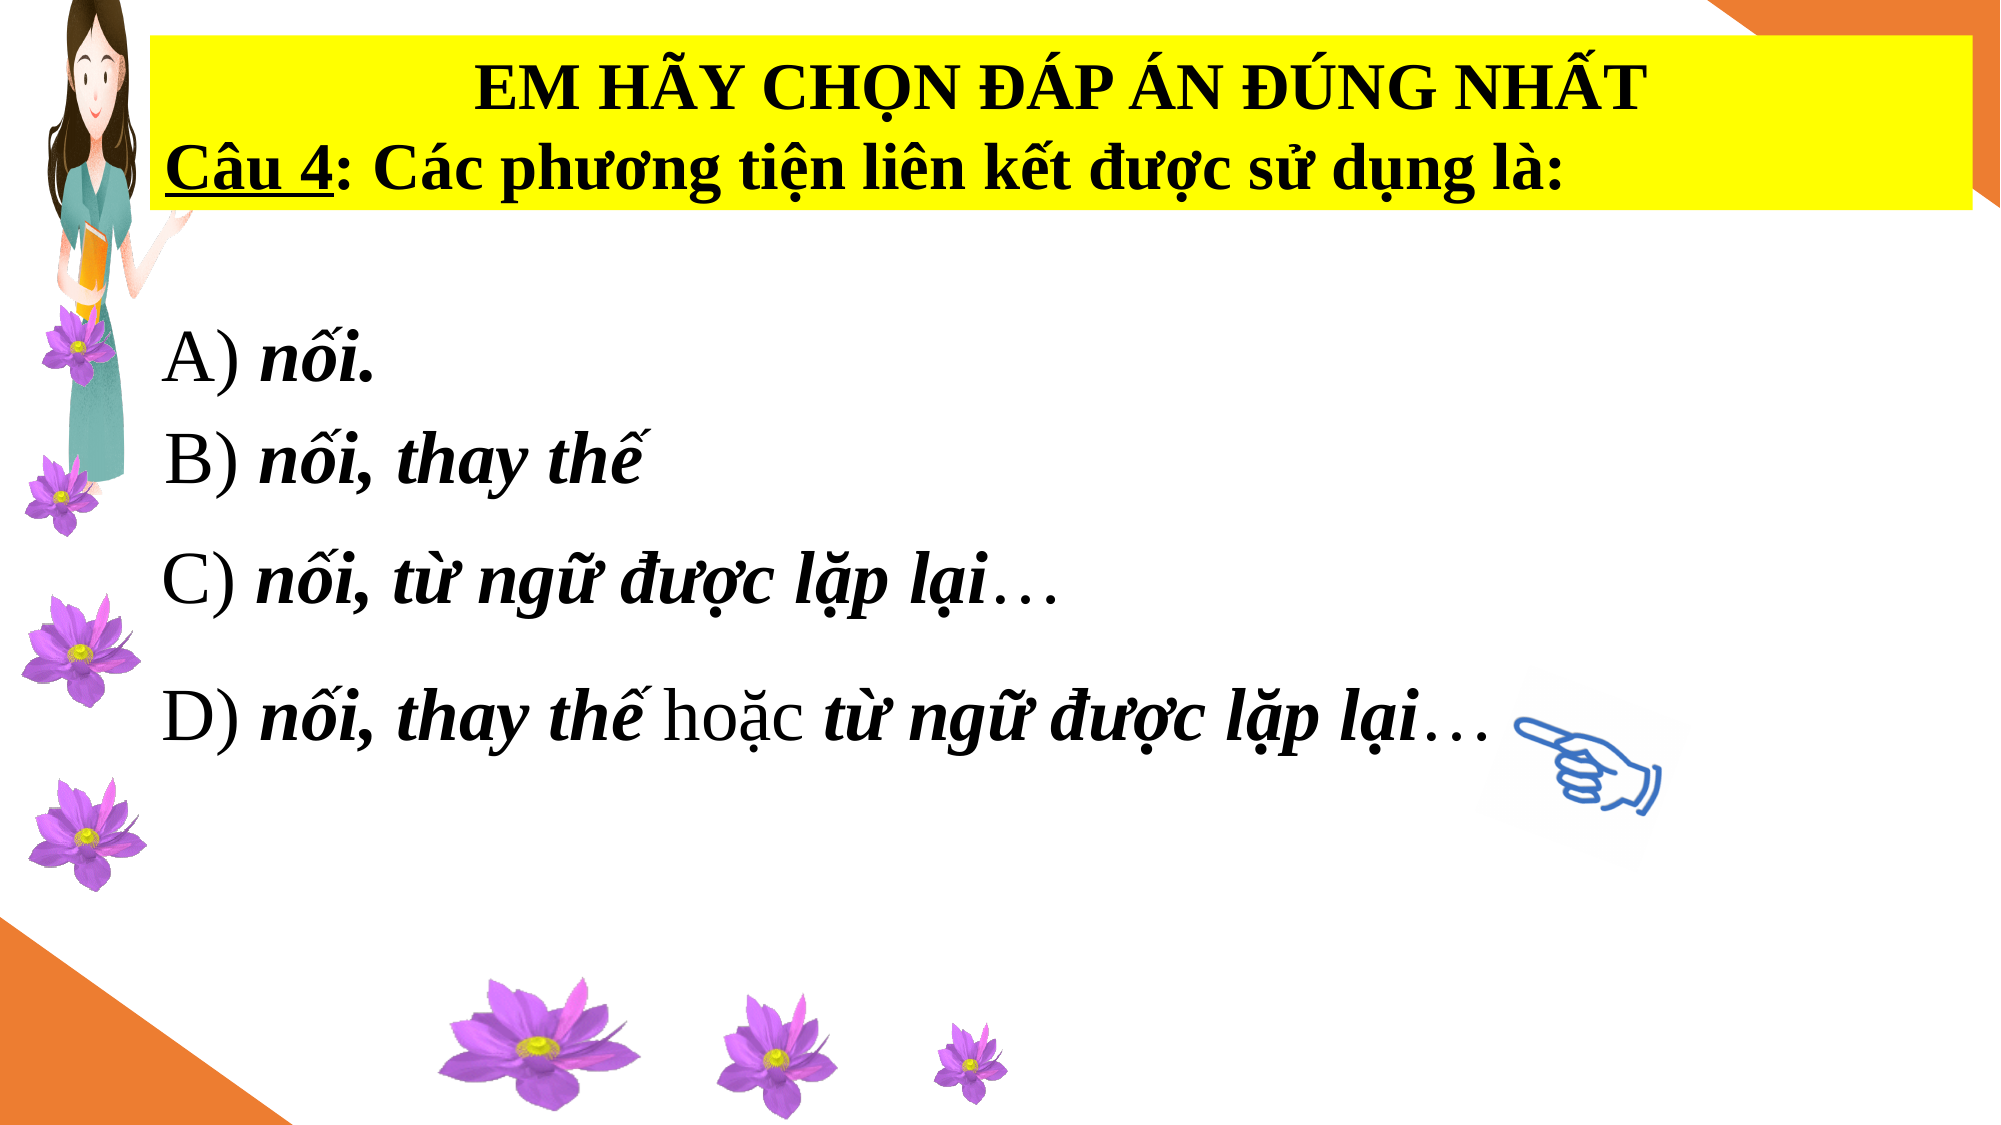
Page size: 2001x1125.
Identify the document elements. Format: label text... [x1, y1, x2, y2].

text_box B) nối, thay thế [150, 400, 1854, 506]
picture [10, 588, 148, 713]
text_box A) nối. [218, 299, 1850, 400]
picture [926, 1017, 1013, 1108]
picture [8, 0, 218, 540]
text_box D) nối, thay thế hoặc từ ngữ được lặp lại… [146, 658, 1850, 763]
picture [1476, 666, 1690, 871]
picture [17, 772, 154, 897]
picture [419, 970, 655, 1117]
picture [705, 986, 846, 1125]
text_box EM HÃY CHỌN ĐÁP ÁN ĐÚNG NHẤT Câu 4: Các phương tiện liên kết được sử dụng là: [218, 35, 1973, 211]
text_box C) nối, từ ngữ được lặp lại… [146, 521, 1850, 627]
